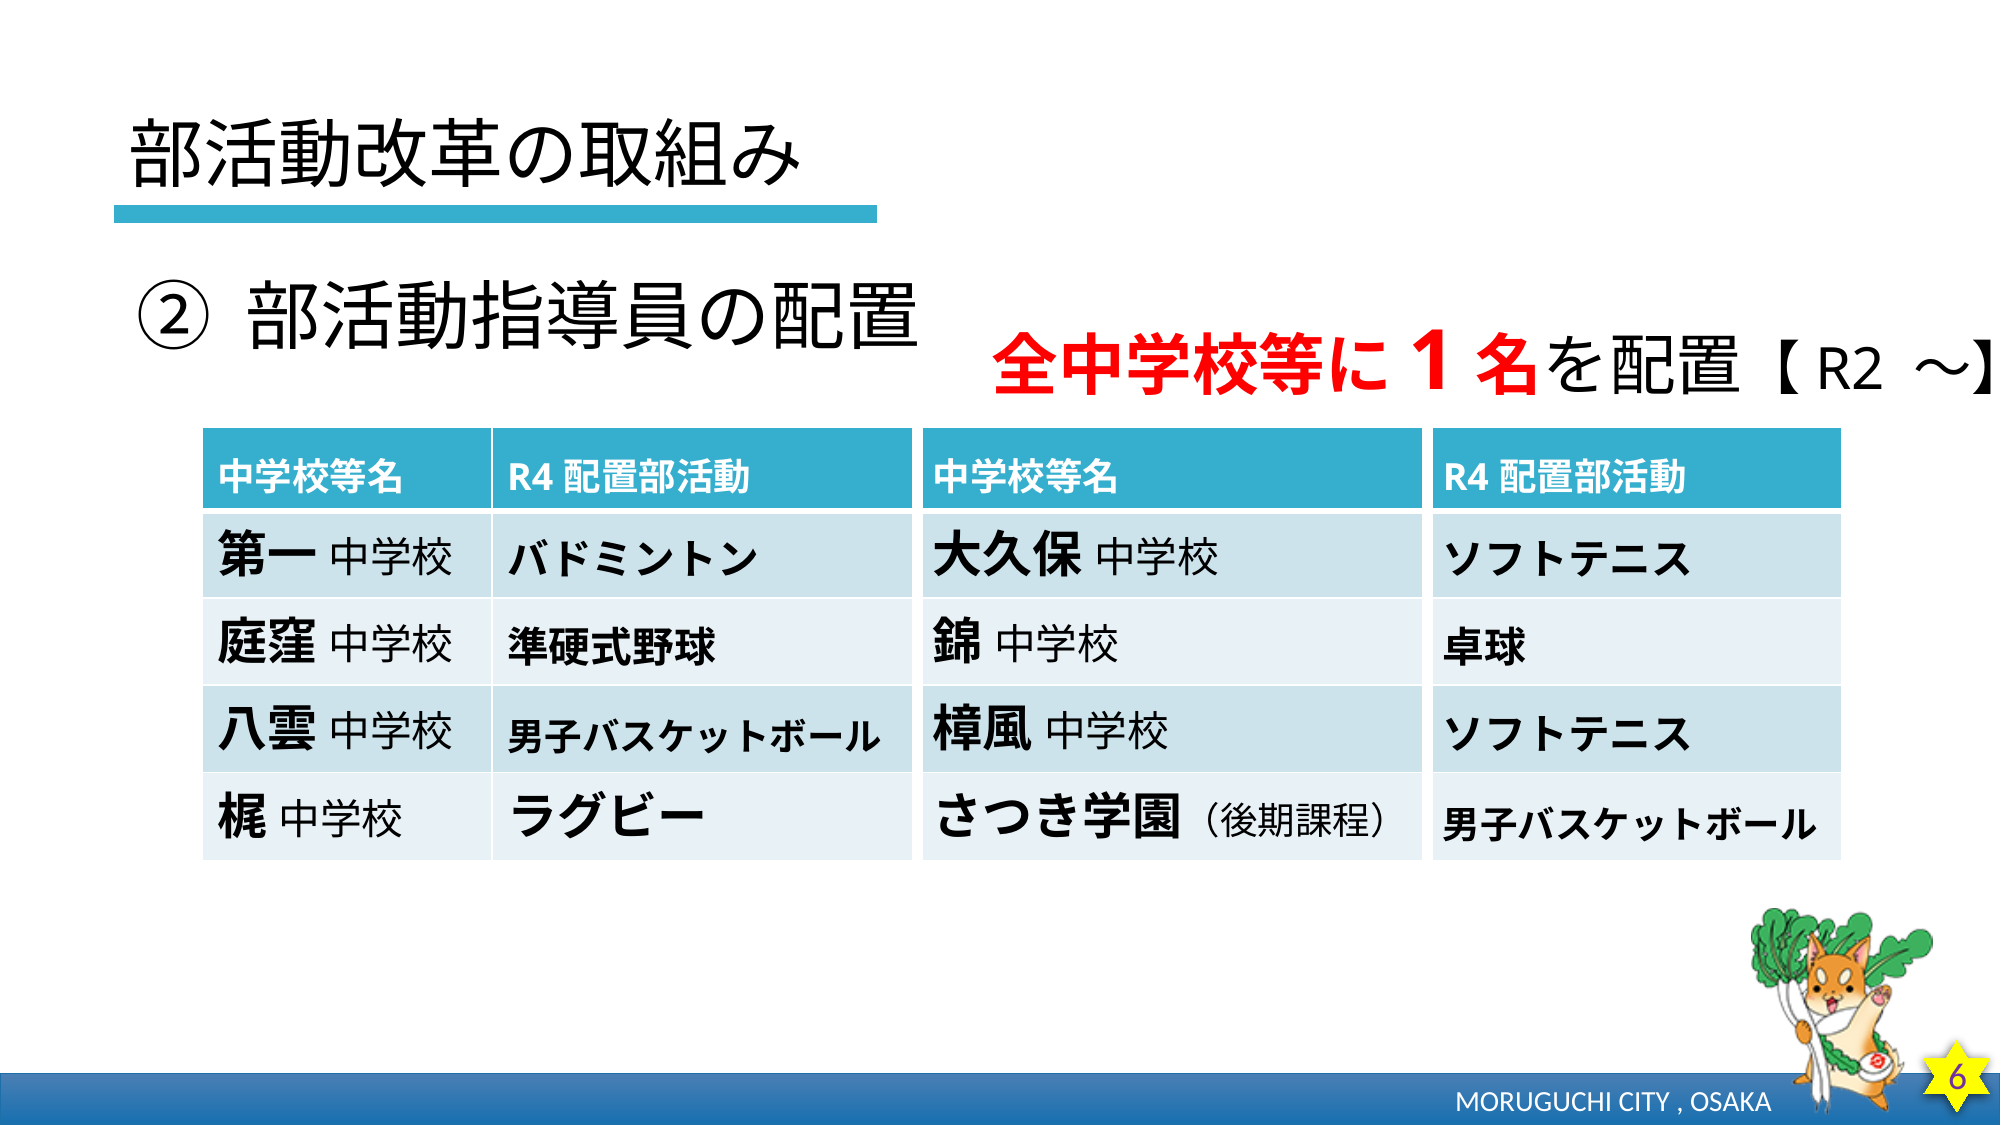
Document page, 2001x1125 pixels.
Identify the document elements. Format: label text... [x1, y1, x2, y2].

table_cell ラグビー [493, 773, 912, 860]
text_box 部活動改革の取組み [113, 88, 878, 215]
text_box MORUGUCHI CITY , OSAKA [0, 1073, 2000, 1125]
table_cell ソフトテニス [1433, 514, 1841, 597]
picture [1751, 908, 1933, 1115]
table_cell バドミントン [493, 514, 912, 597]
table_cell 樟風 中学校 [923, 686, 1422, 772]
table_cell 錦 中学校 [923, 599, 1422, 684]
table_header R4配置部活動 [493, 428, 912, 508]
table_header 中学校等名 [923, 428, 1422, 508]
text_box ② 部活動指導員の配置 [120, 246, 1906, 380]
table_cell 第一 中学校 [203, 514, 491, 597]
table_cell 卓球 [1433, 599, 1841, 684]
table_cell 梶 中学校 [203, 773, 491, 860]
text_box 全中学校等に1名を配置【R2 ～】 [976, 312, 2000, 405]
text_box [1952, 1105, 1962, 1112]
table_cell さつき学園（後期課程） [923, 773, 1422, 860]
table_header R4配置部活動 [1433, 428, 1841, 508]
table_cell 準硬式野球 [493, 599, 912, 684]
table_cell 庭窪 中学校 [203, 599, 491, 684]
table_header 中学校等名 [203, 428, 491, 508]
table_cell ソフトテニス [1433, 686, 1841, 772]
table_cell 大久保 中学校 [923, 514, 1422, 597]
text_box 6 [1933, 1045, 2000, 1105]
table_cell 男子バスケットボール [1433, 773, 1841, 860]
table_cell 八雲 中学校 [203, 686, 491, 772]
table_cell 男子バスケットボール [493, 686, 912, 772]
